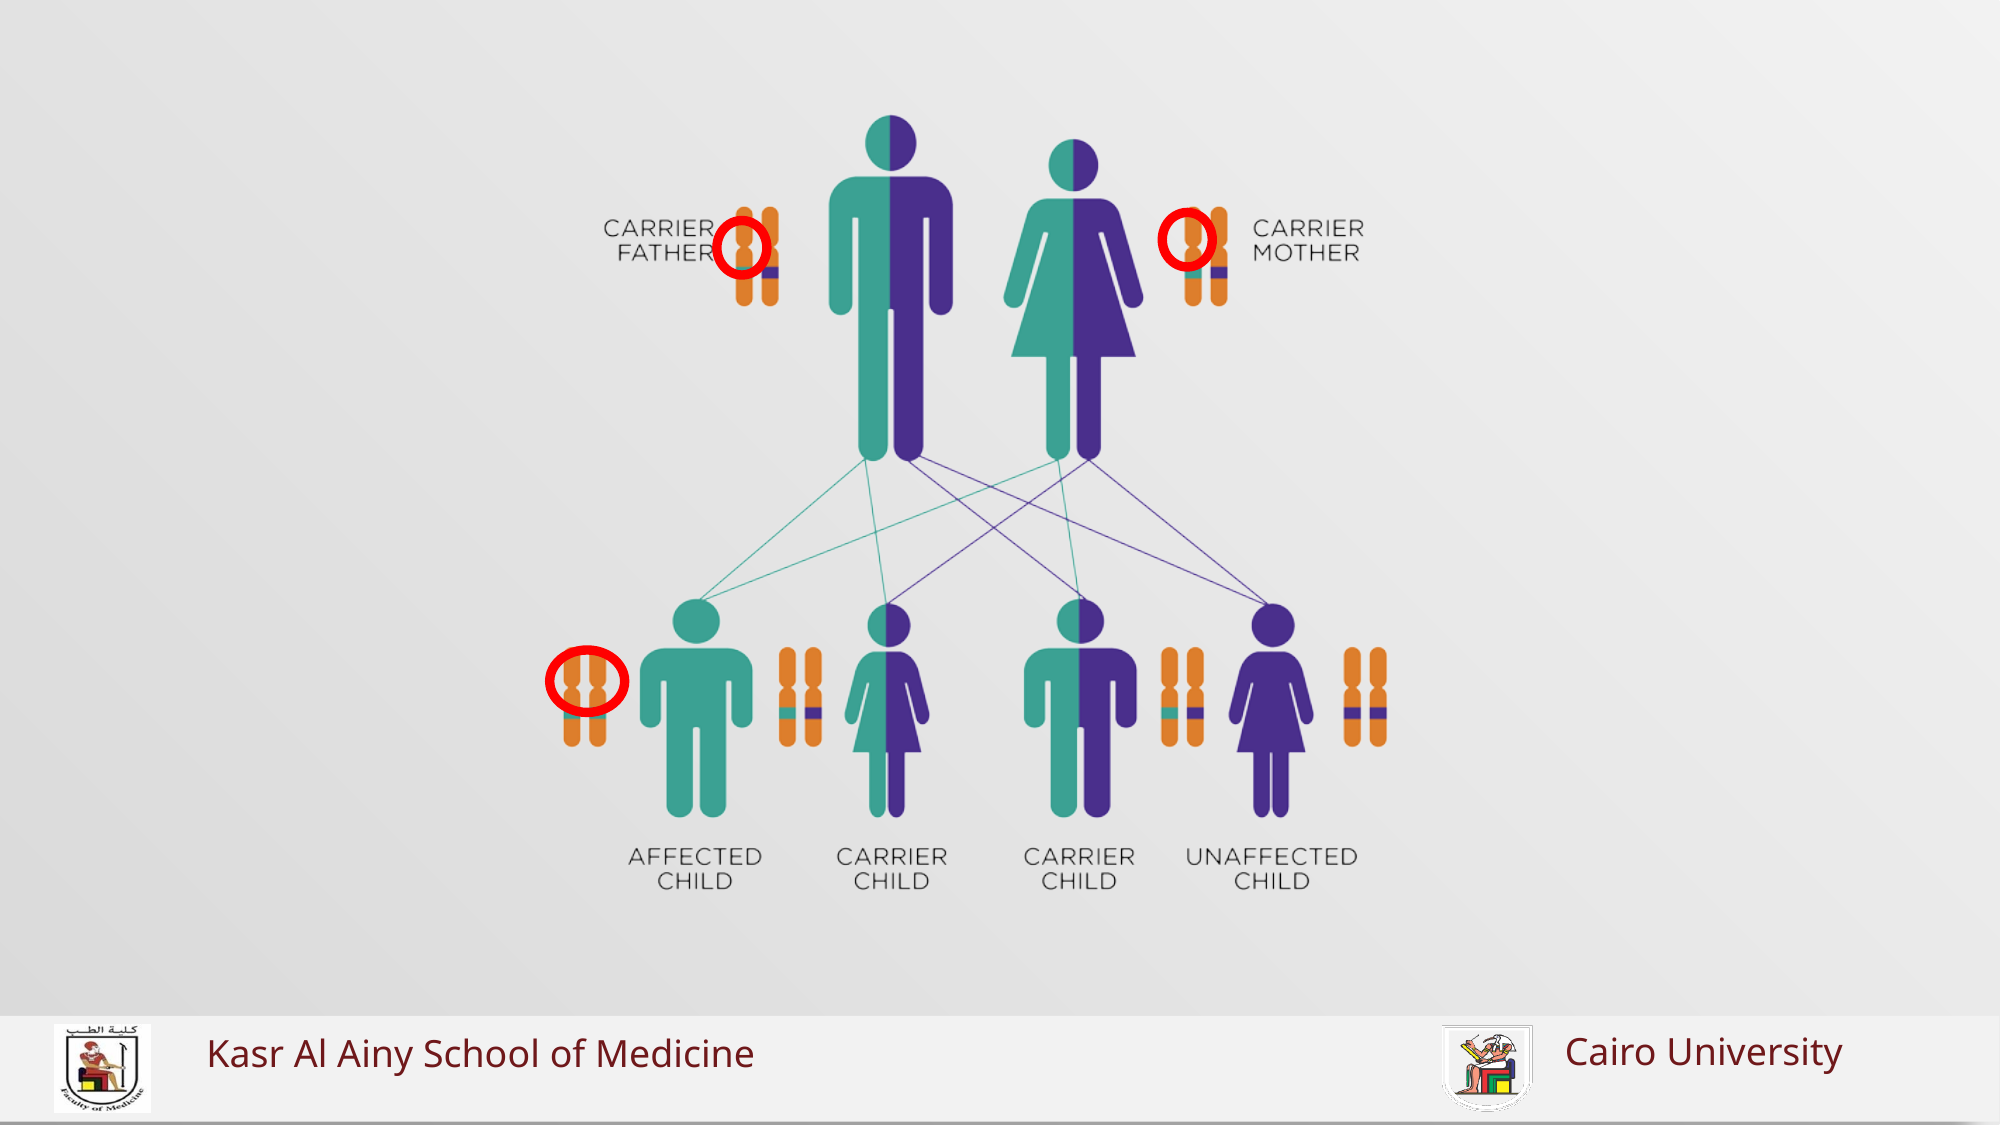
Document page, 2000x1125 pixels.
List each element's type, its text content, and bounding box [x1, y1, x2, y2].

picture [54, 1024, 151, 1113]
text_box Cairo University [1550, 1029, 1859, 1081]
picture [1424, 1019, 1550, 1113]
text_box Kasr Al Ainy School of Medicine [191, 1031, 806, 1083]
picture [274, 89, 1681, 989]
text_box [0, 1015, 2000, 1123]
